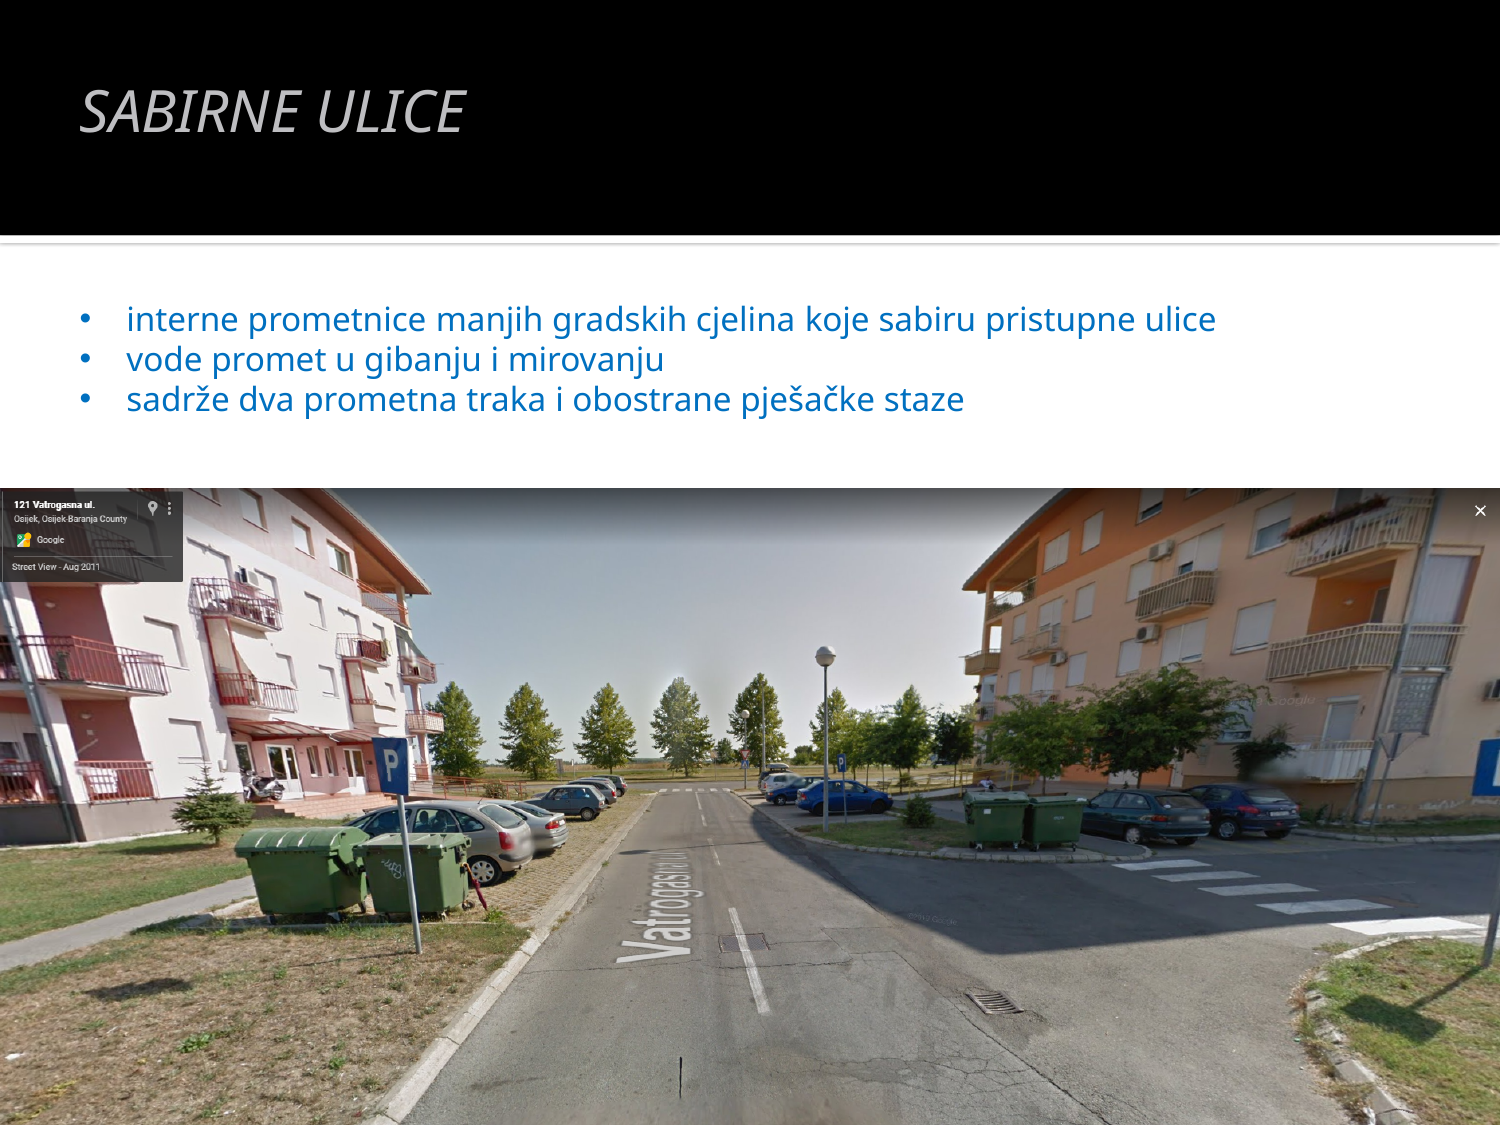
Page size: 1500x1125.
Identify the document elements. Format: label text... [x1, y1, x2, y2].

text_box SABIRNE ULICE [64, 66, 1500, 152]
text_box interne prometnice manjih gradskih cjelina koje sabiru pristupne ulice vode promet u gibanju i mirovanju sadrže dva prometna traka i obostrane pješačke staze [64, 290, 1454, 466]
picture [0, 488, 1500, 1125]
